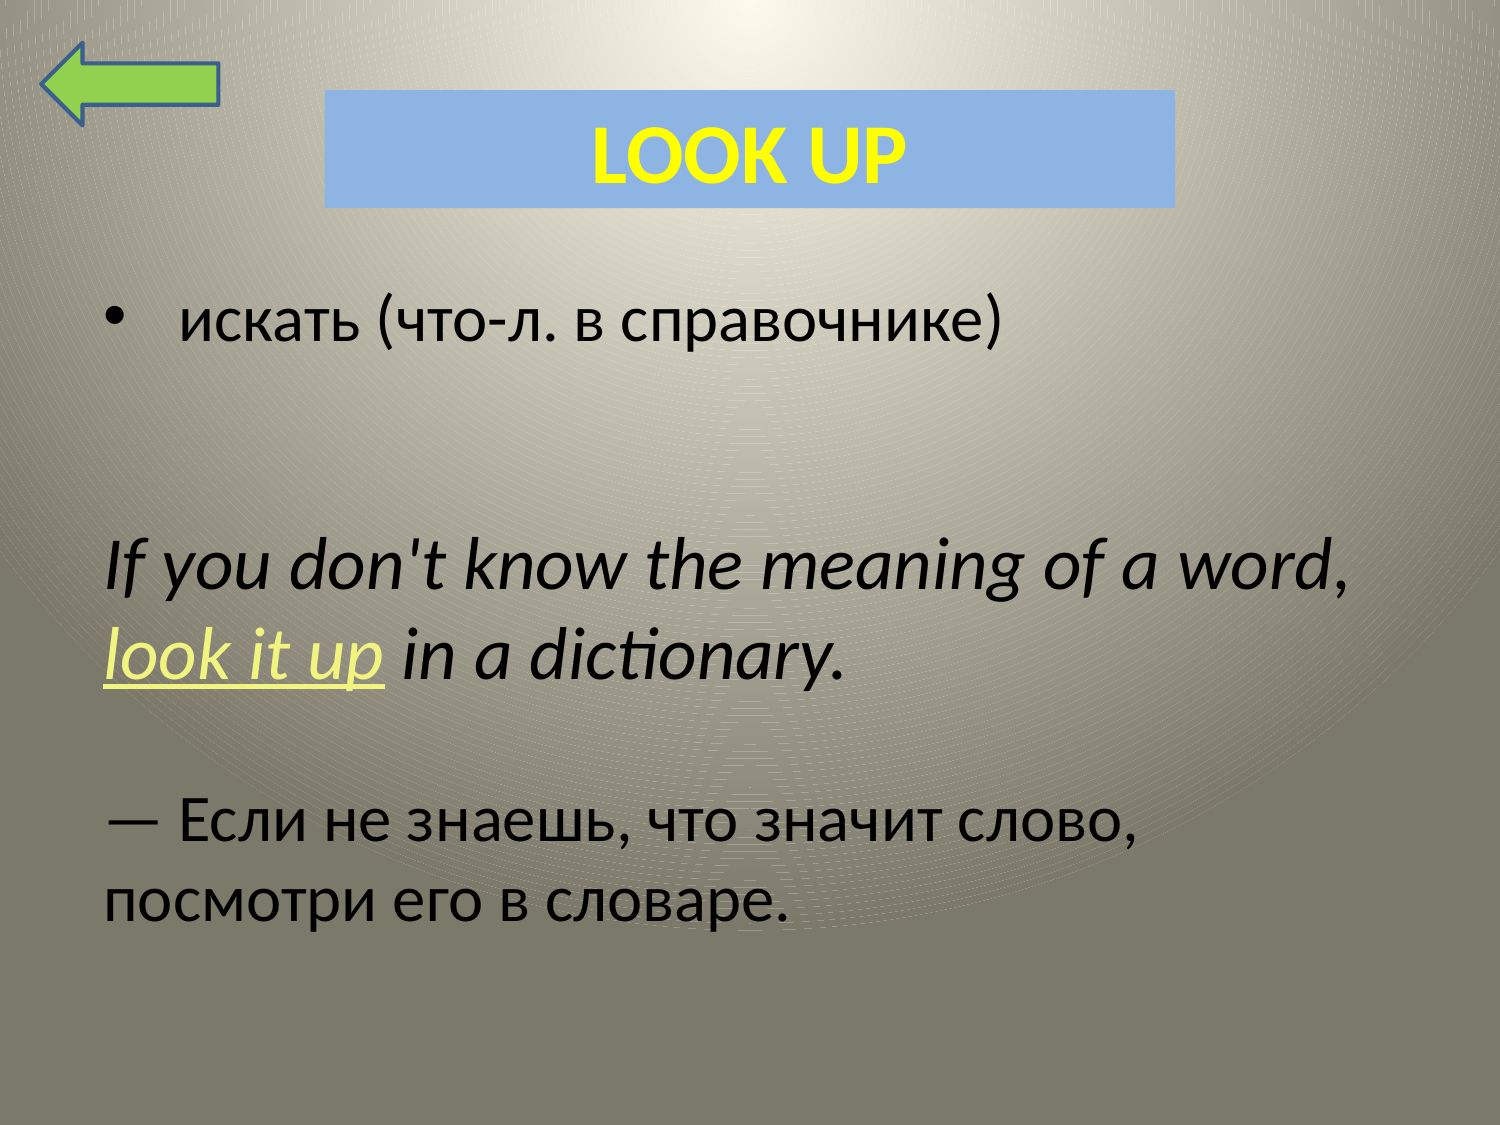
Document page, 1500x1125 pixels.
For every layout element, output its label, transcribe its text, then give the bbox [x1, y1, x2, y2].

text_box [39, 40, 221, 128]
title LOOK UP [324, 90, 1176, 209]
text_box искать (что-л. в справочнике) If you don't know the meaning of a word, look it up in a dictionary. — Если не знаешь, что значит слово, посмотри его в словаре. [88, 267, 1388, 942]
